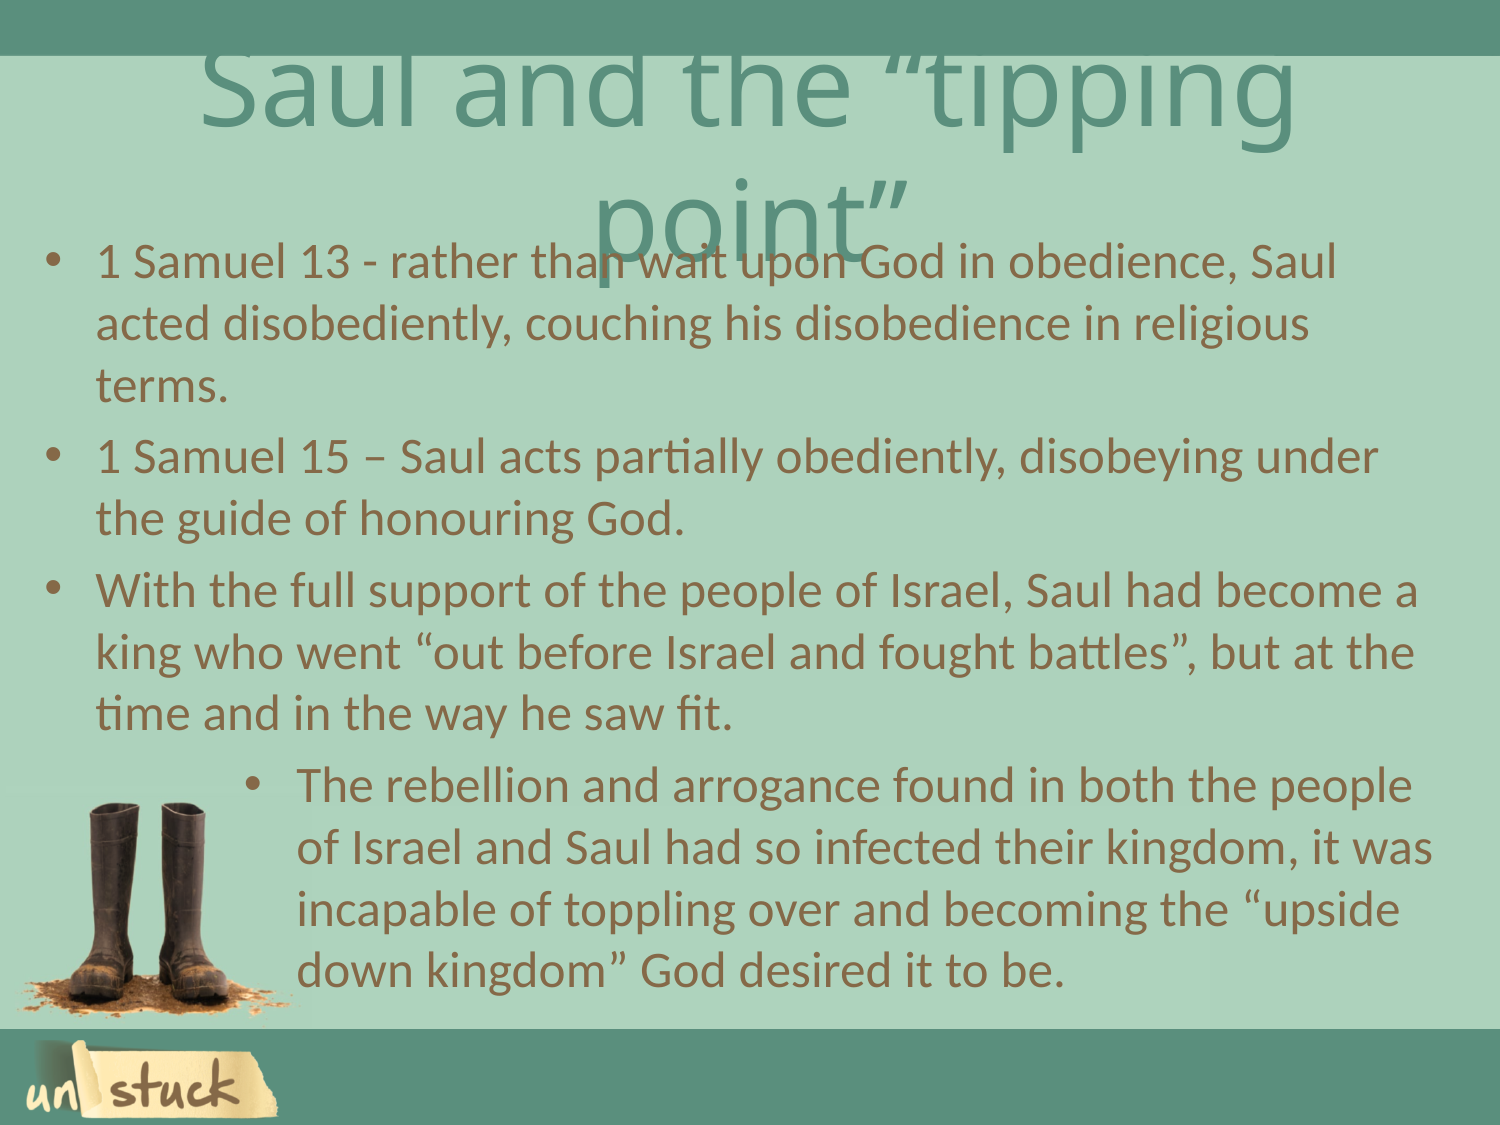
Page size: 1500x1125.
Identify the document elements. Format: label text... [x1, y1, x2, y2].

picture [0, 0, 1500, 1125]
list 1 Samuel 13 - rather than wait upon God in obedience, Saul acted disobediently, couching his disobedience in religious terms. 1 Samuel 15 – Saul acts partially obediently, disobeying under the guide of honouring God. With the full support of the people of Israel, Saul had become a king who went “out before Israel and fought battles”, but at the time and in the way he saw fit. The rebellion and arrogance found in both the people of Israel and Saul had so infected their kingdom, it was incapable of toppling over and becoming the “upside down kingdom” God desired it to be. [29, 219, 1459, 1047]
title Saul and the “tipping point” [75, 66, 1425, 219]
